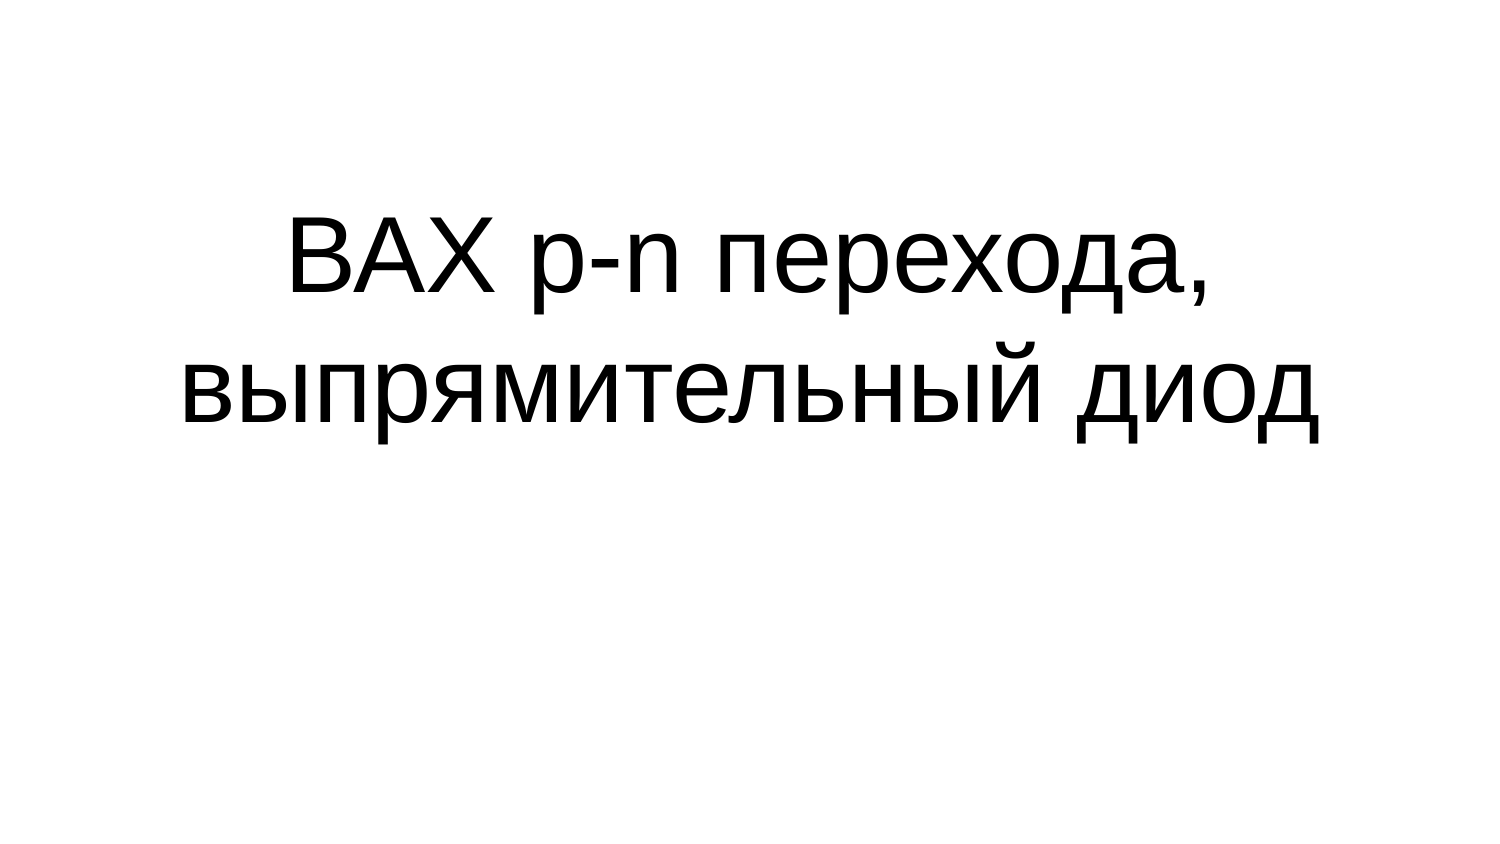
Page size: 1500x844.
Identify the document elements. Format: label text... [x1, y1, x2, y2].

title ВАХ p-n перехода, выпрямительный диод [51, 122, 1449, 459]
